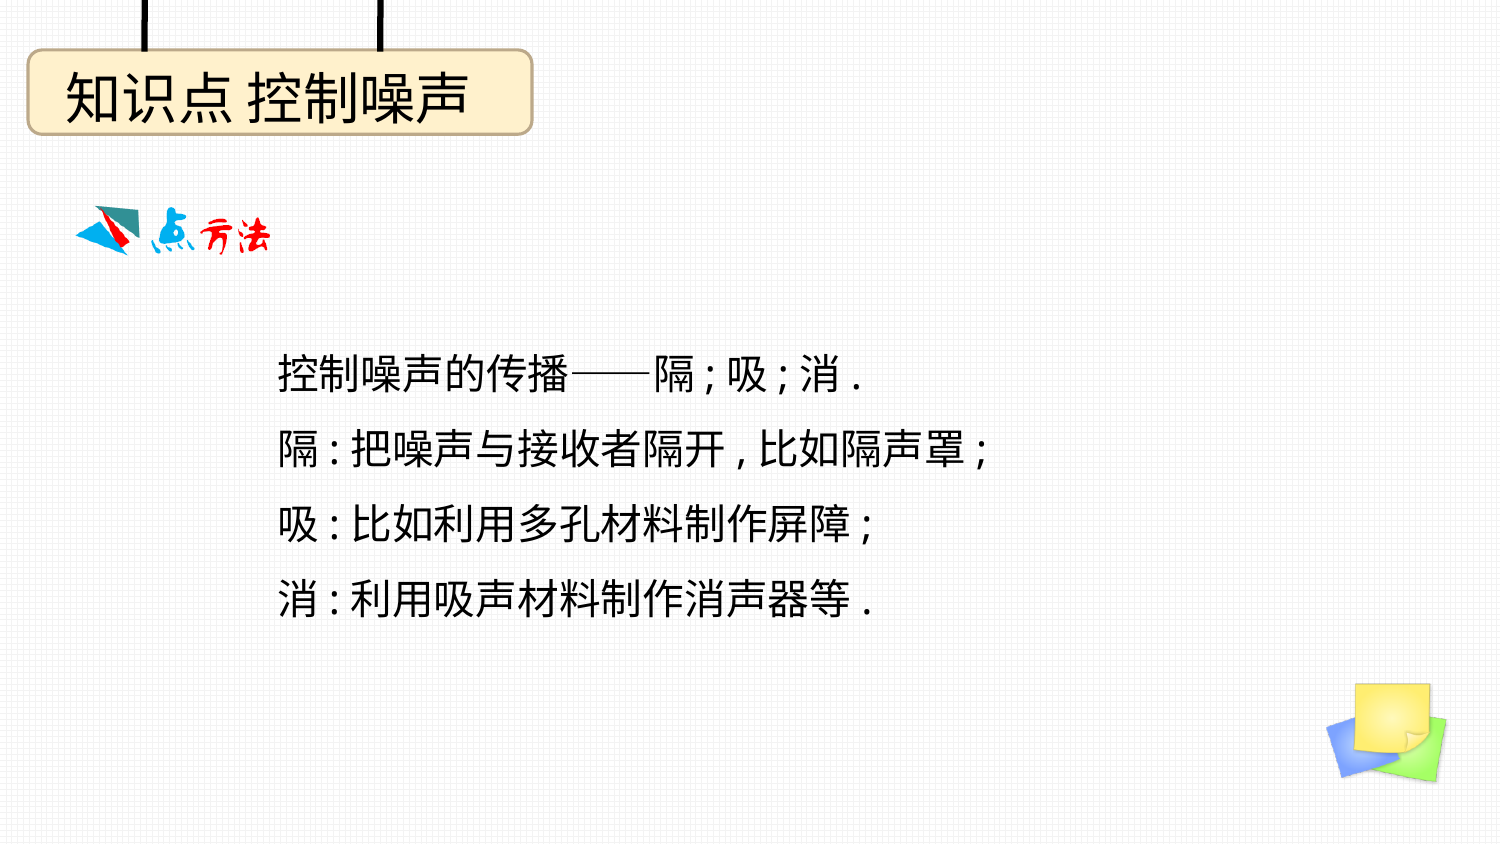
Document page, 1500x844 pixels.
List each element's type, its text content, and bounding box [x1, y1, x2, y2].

picture [1307, 654, 1467, 814]
text_box 控制噪声的传播——隔;吸;消. 隔:把噪声与接收者隔开,比如隔声罩; 吸:比如利用多孔材料制作屏障; 消:利用吸声材料制作消声器等. [266, 316, 1147, 629]
picture [73, 179, 295, 274]
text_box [28, 0, 533, 135]
